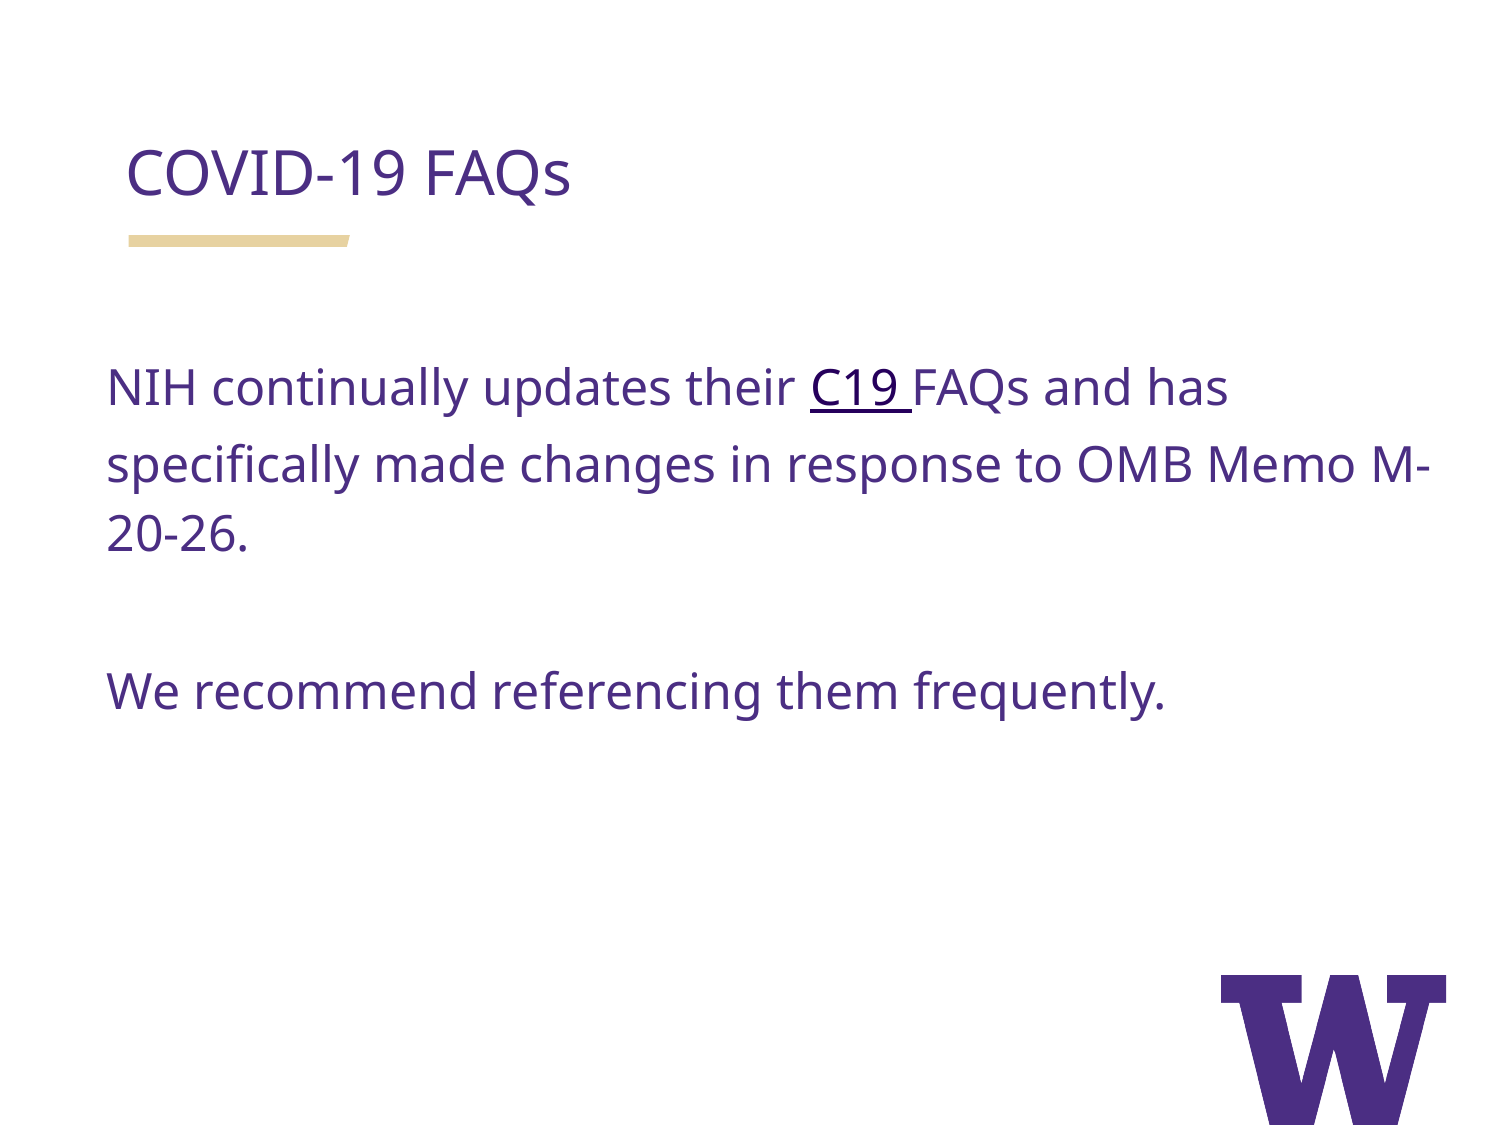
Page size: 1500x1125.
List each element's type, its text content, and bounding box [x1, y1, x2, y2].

list NIH continually updates their C19 FAQs and has specifically made changes in response to OMB Memo M-20-26. We recommend referencing them frequently. [91, 259, 1453, 919]
list COVID-19 FAQs [110, 60, 1453, 224]
picture [1221, 975, 1447, 1125]
picture [128, 235, 350, 247]
